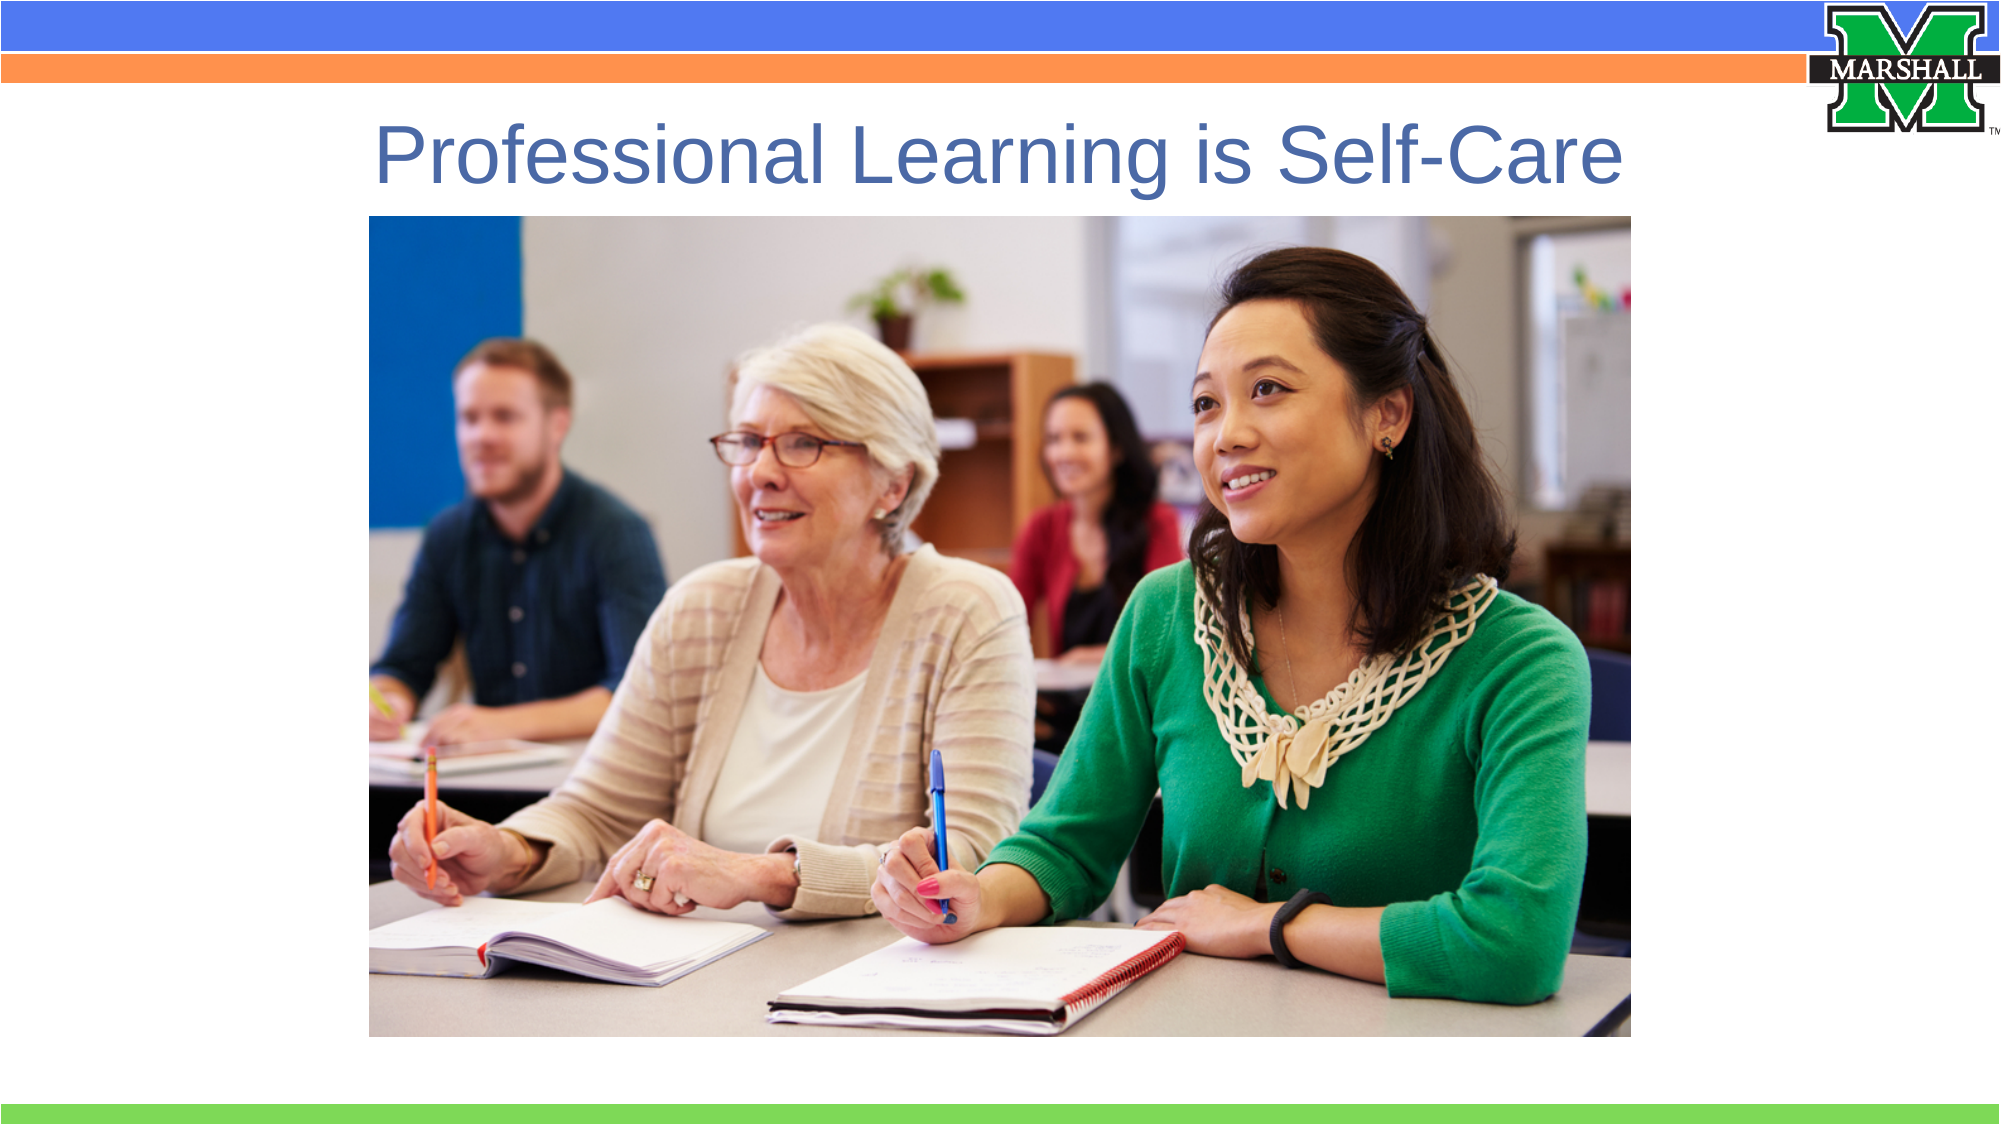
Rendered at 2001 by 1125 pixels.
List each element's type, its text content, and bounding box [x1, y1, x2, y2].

title Professional Learning is Self-Care [68, 97, 1932, 223]
picture [1806, 2, 2001, 135]
picture [368, 216, 1632, 1037]
